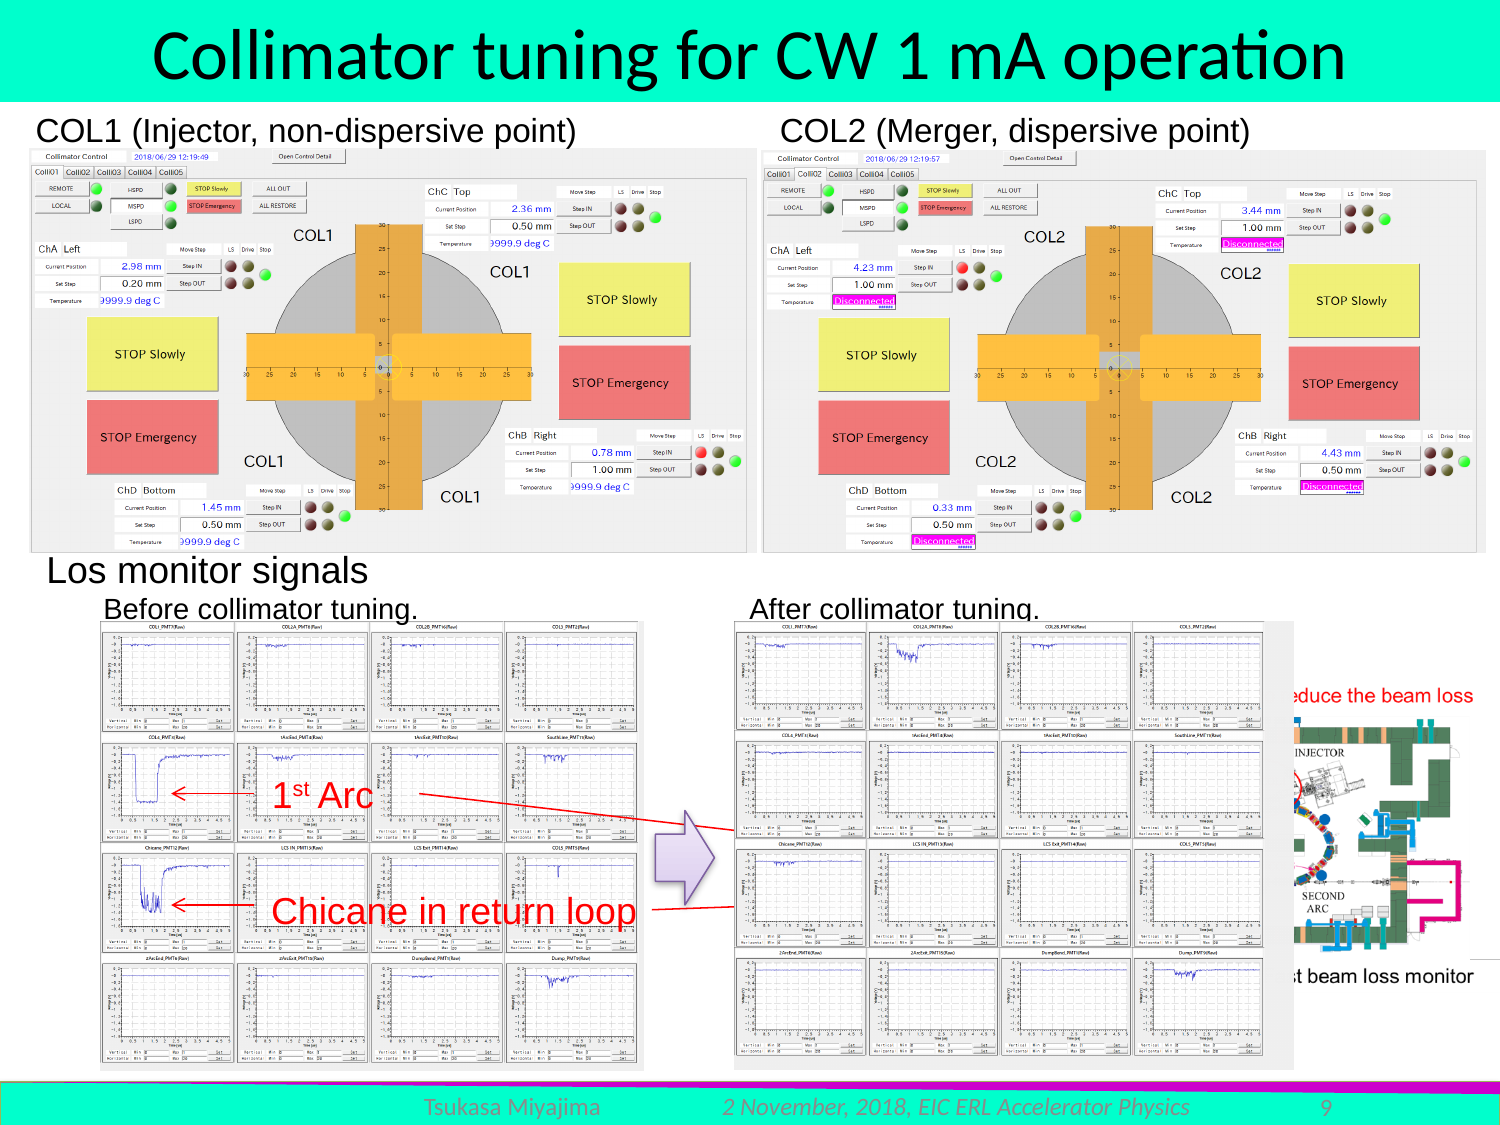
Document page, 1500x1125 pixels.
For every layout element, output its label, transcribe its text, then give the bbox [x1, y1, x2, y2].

picture [100, 621, 644, 1071]
text_box Los monitor signals [31, 560, 384, 599]
text_box After collimator tuning. [734, 582, 1094, 620]
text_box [418, 793, 729, 847]
text_box COL2 (Merger, dispersive point) [765, 101, 1267, 149]
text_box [654, 893, 729, 911]
slide_number Tsukasa Miyajima [408, 1081, 680, 1125]
slide_number 9 [1222, 1082, 1348, 1125]
text_box Before collimator tuning. [88, 582, 447, 633]
title Collimator tuning for CW 1 mA operation [0, 0, 1500, 103]
picture [29, 148, 757, 554]
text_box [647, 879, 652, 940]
picture [728, 621, 1500, 1071]
footer 2 November, 2018, EIC ERL Accelerator Physics [702, 1082, 1211, 1125]
picture [761, 150, 1486, 554]
text_box COL1 (Injector, non-dispersive point) [20, 101, 593, 157]
text_box [654, 856, 716, 891]
